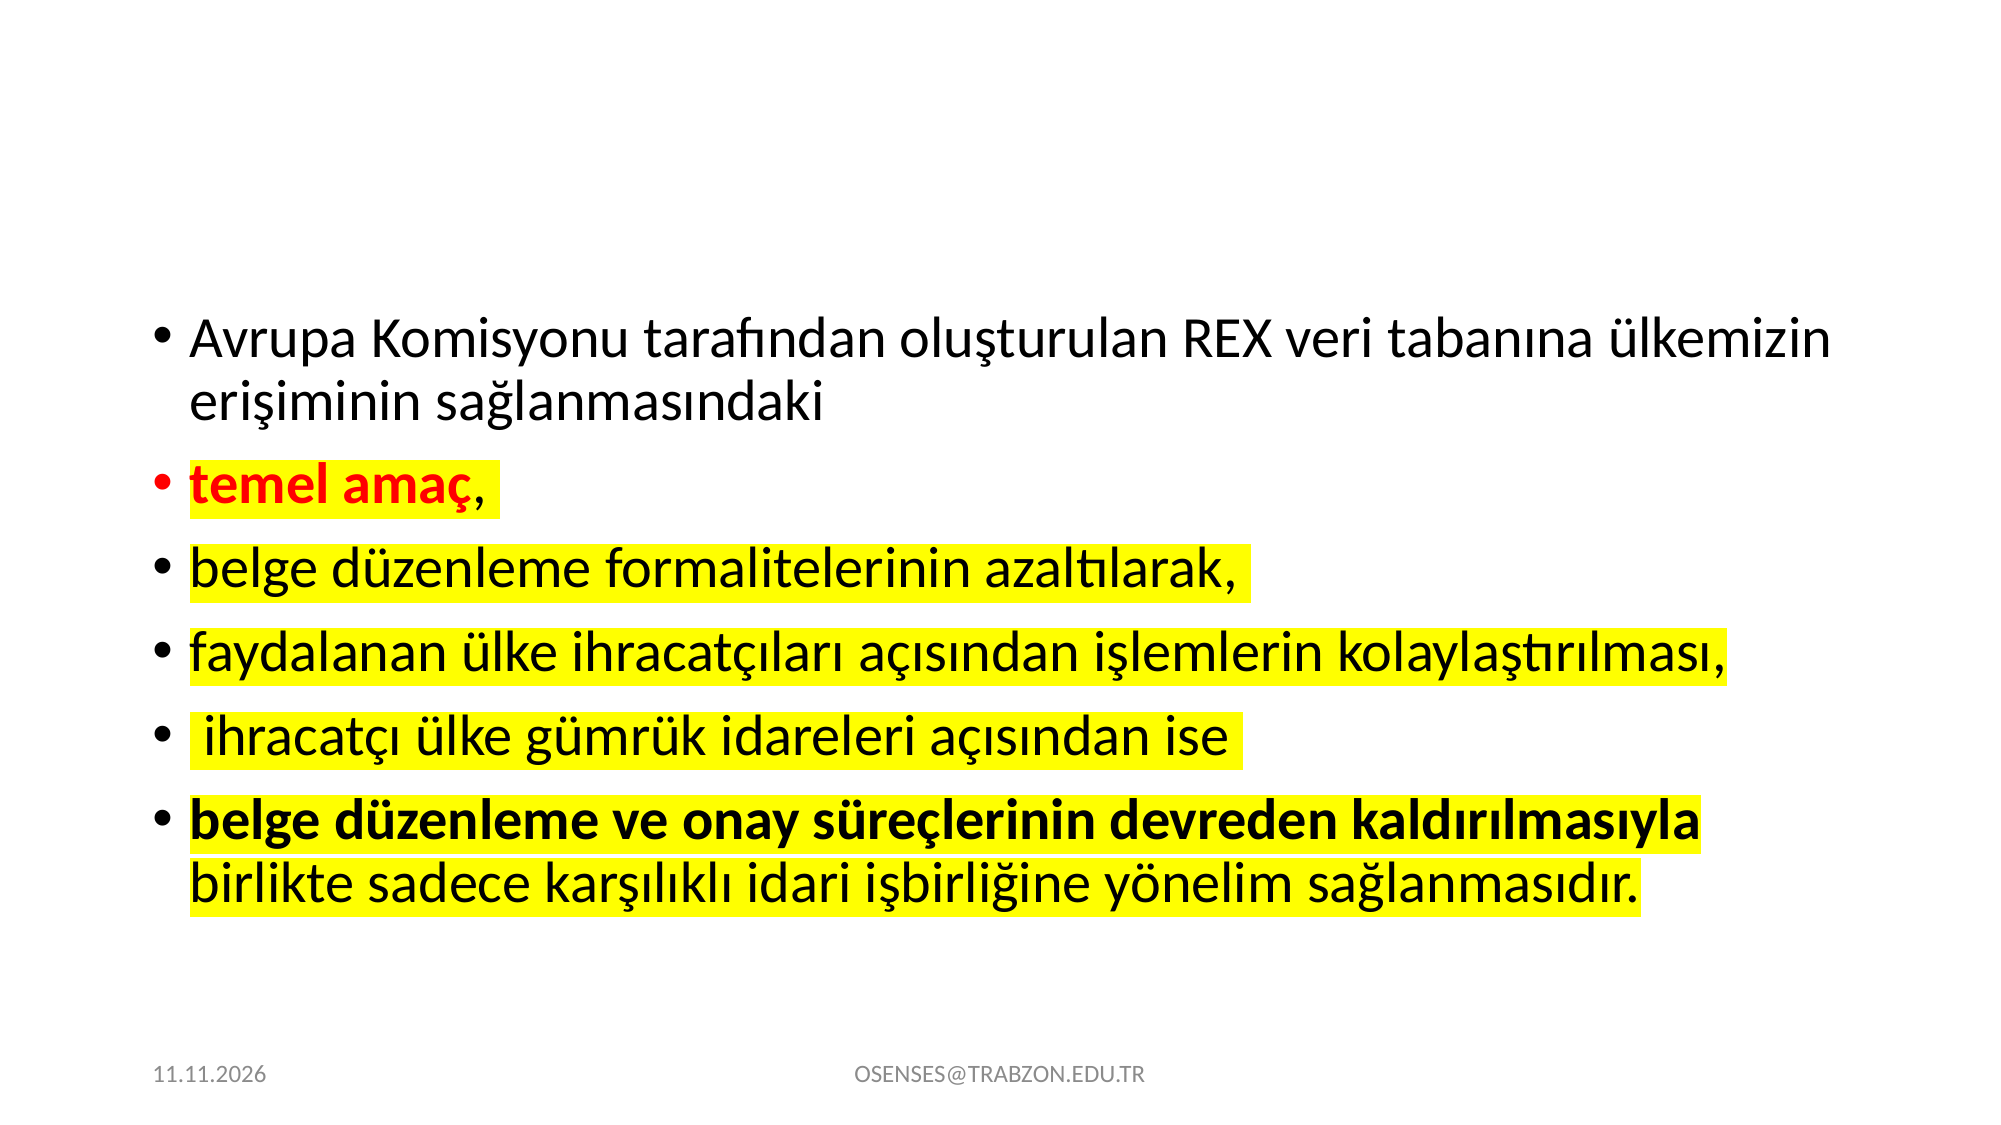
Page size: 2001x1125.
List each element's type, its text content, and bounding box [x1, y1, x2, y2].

list Avrupa Komisyonu tarafından oluşturulan REX veri tabanına ülkemizin erişiminin sağlanmasındaki temel amaç, belge düzenleme formalitelerinin azaltılarak, faydalanan ülke ihracatçıları açısından işlemlerin kolaylaştırılması, ihracatçı ülke gümrük idareleri açısından ise belge düzenleme ve onay süreçlerinin devreden kaldırılmasıyla birlikte sadece karşılıklı idari işbirliğine yönelim sağlanmasıdır. [137, 299, 1863, 1014]
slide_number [137, 1042, 588, 1103]
footer OSENSES@TRABZON.EDU.TR [662, 1042, 1338, 1103]
